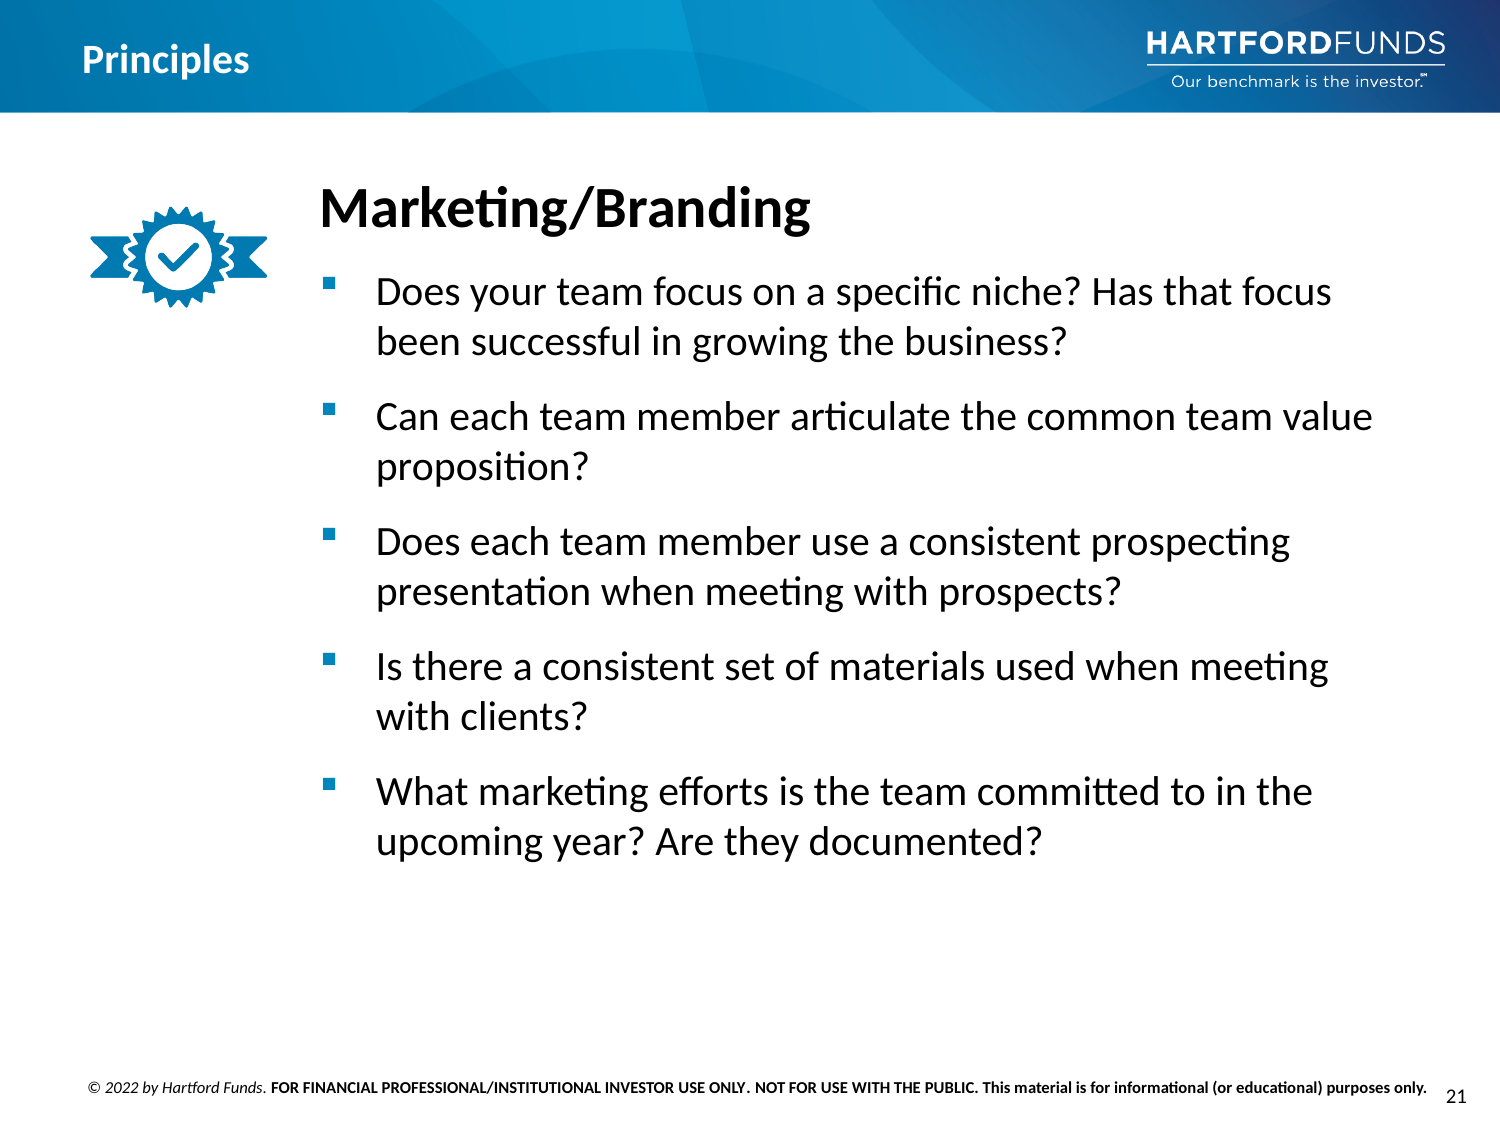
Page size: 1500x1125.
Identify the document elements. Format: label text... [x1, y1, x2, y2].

text_box Marketing/Branding Does your team focus on a specific niche? Has that focus been successful in growing the business? Can each team member articulate the common team value proposition? Does each team member use a consistent prospecting presentation when meeting with prospects? Is there a consistent set of materials used when meeting with clients? What marketing efforts is the team committed to in the upcoming year? Are they documented? [304, 161, 1423, 872]
picture [67, 195, 294, 418]
picture [894, 0, 1500, 113]
slide_number 21 [1131, 1065, 1482, 1125]
